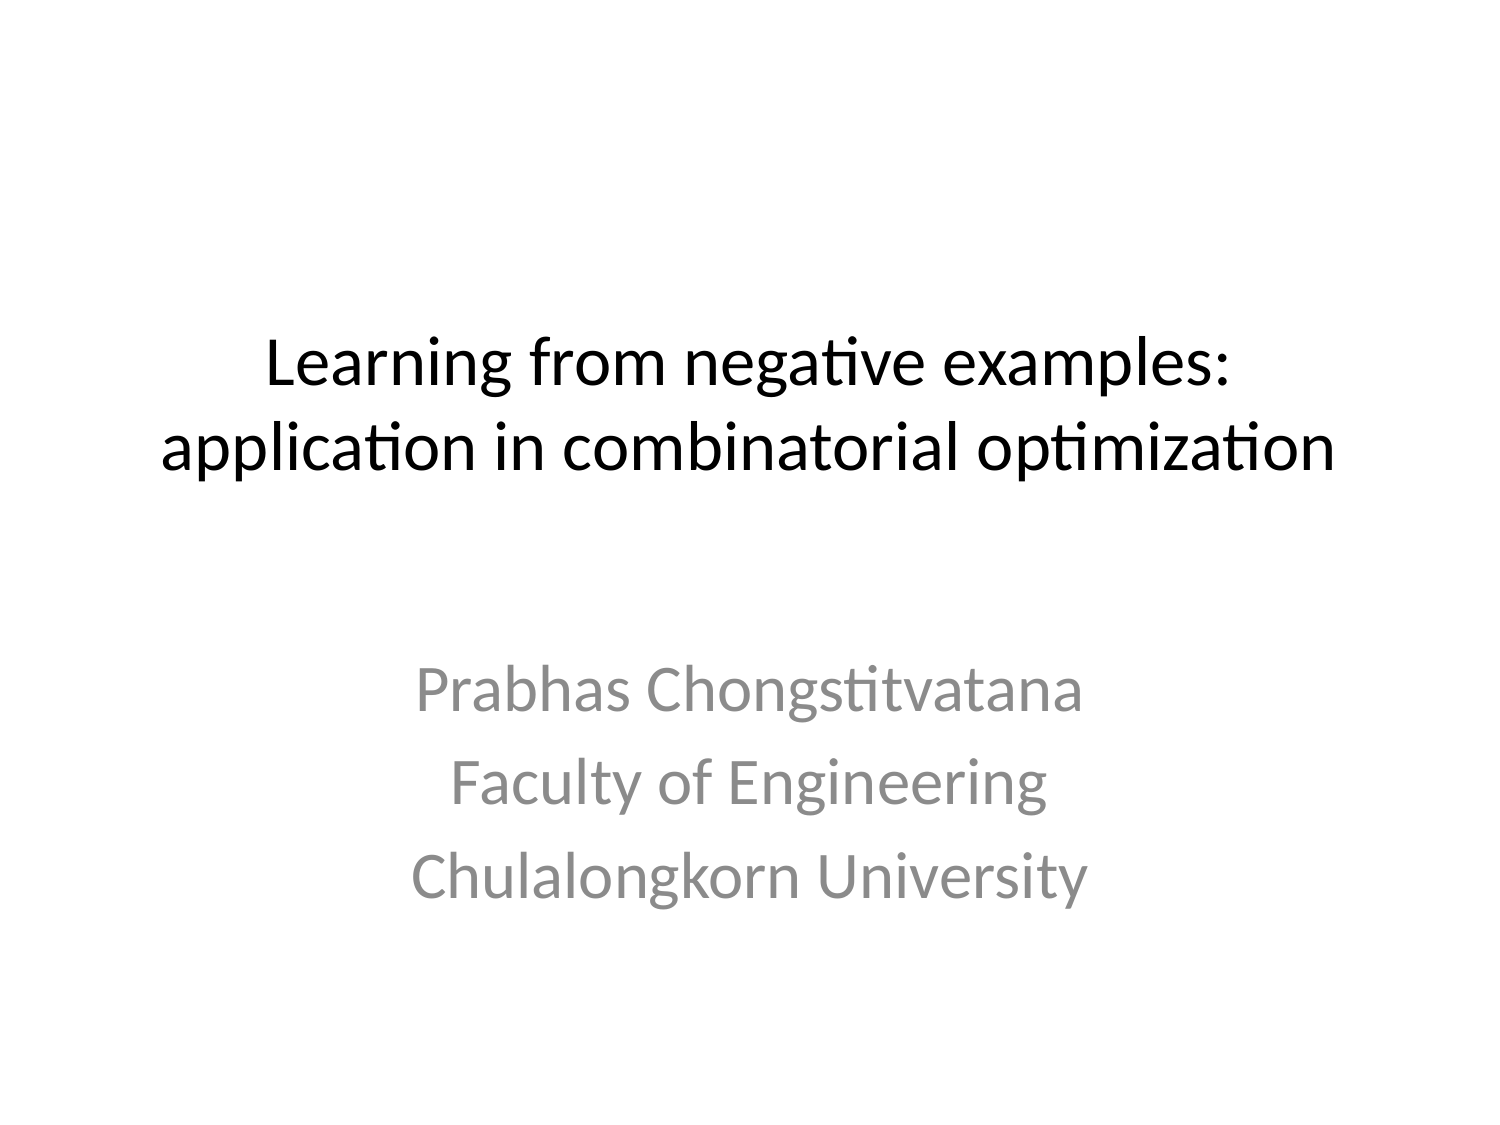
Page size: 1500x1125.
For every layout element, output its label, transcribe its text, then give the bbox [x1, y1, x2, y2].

subtitle Prabhas Chongstitvatana Faculty of Engineering Chulalongkorn University [225, 637, 1275, 925]
title Learning from negative examples: application in combinatorial optimization [112, 278, 1388, 521]
